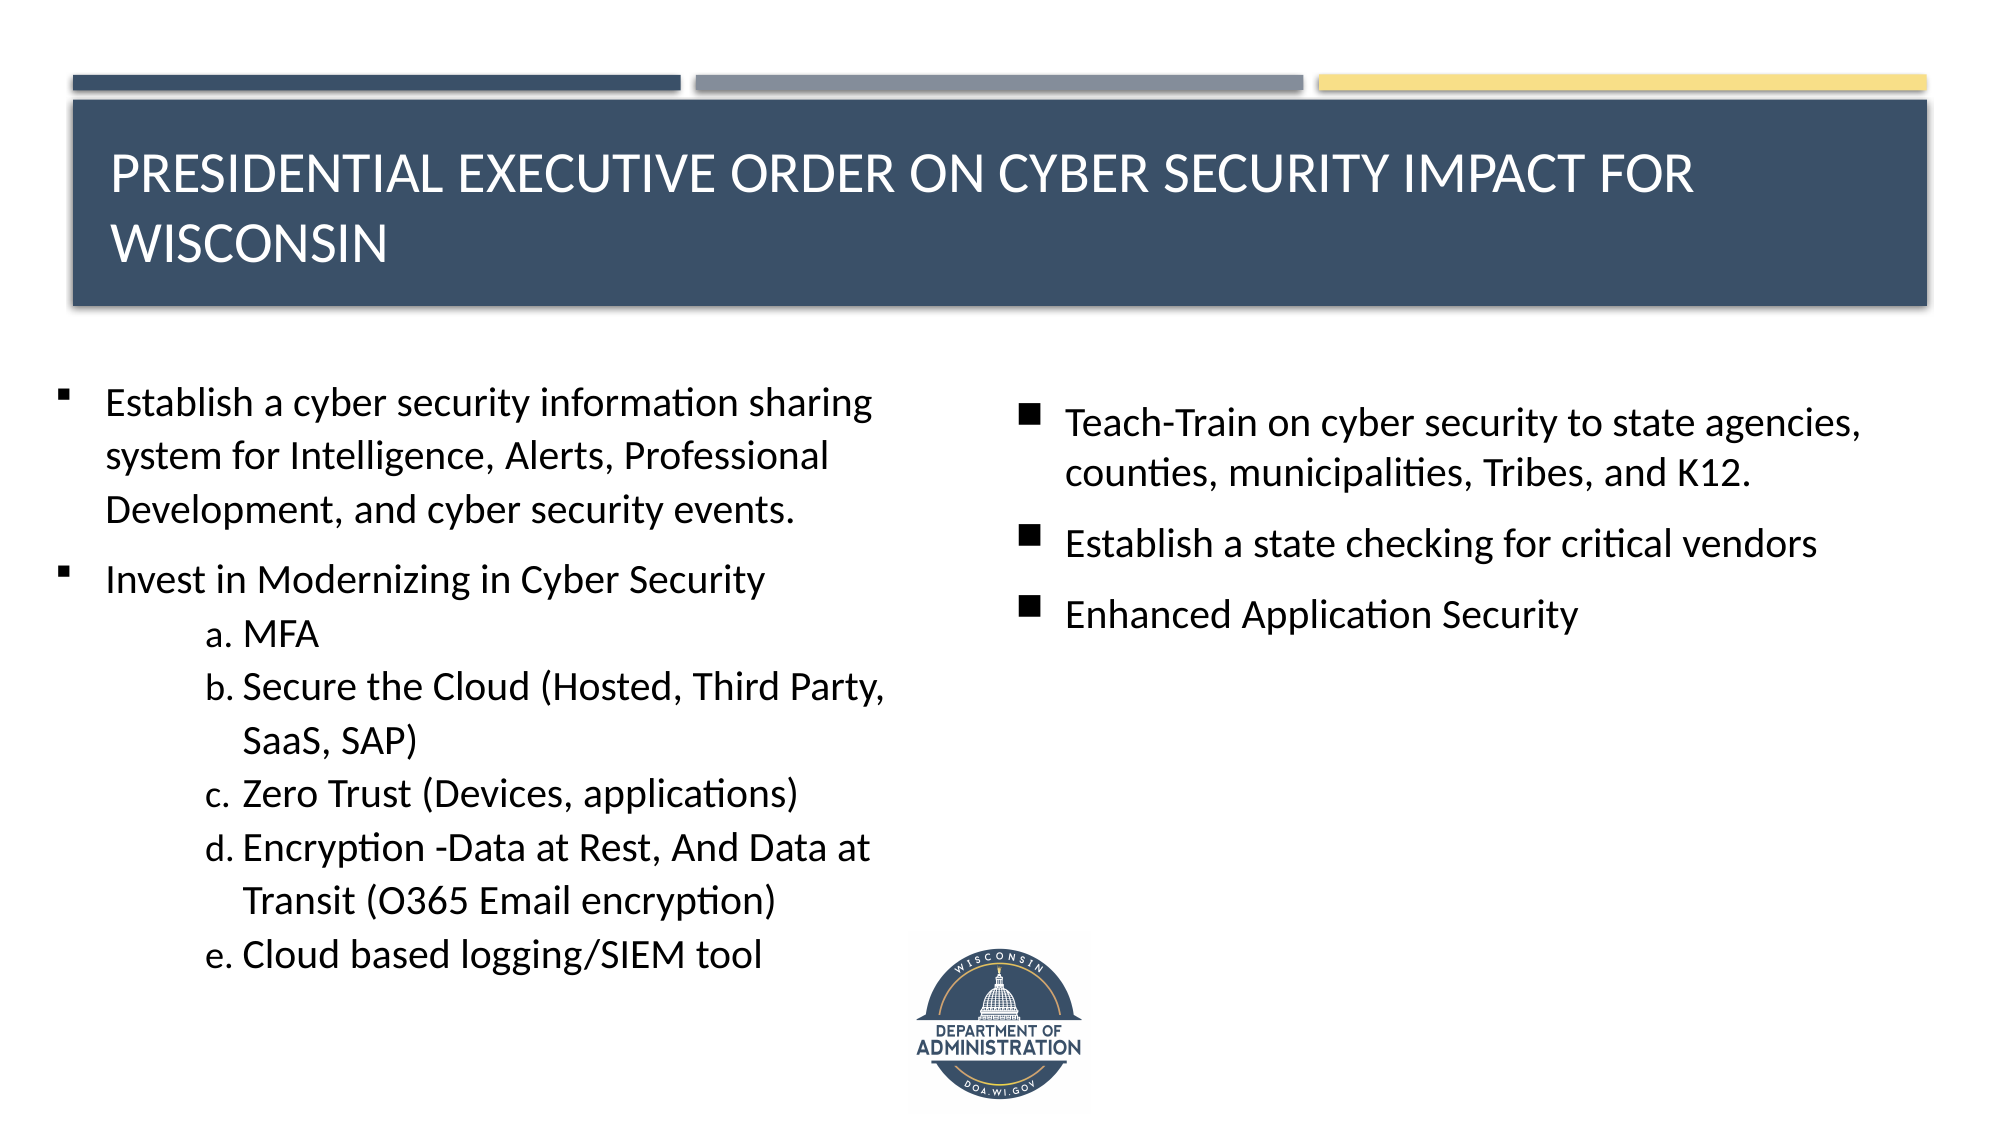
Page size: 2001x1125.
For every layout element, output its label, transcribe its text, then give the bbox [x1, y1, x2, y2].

list Teach-Train on cyber security to state agencies, counties, municipalities, Tribes, and K12. Establish a state checking for critical vendors Enhanced Application Security [999, 242, 1890, 883]
list Establish a cyber security information sharing system for Intelligence, Alerts, Professional Development, and cyber security events. Invest in Modernizing in Cyber Security MFA Secure the Cloud (Hosted, Third Party, SaaS, SAP) Zero Trust (Devices, applications) Encryption -Data at Rest, And Data at Transit (O365 Email encryption) Cloud based logging/SIEM tool [40, 334, 930, 1095]
title Presidential Executive Order on Cyber Security Impact for Wisconsin [95, 119, 1905, 282]
picture [908, 931, 1091, 1114]
